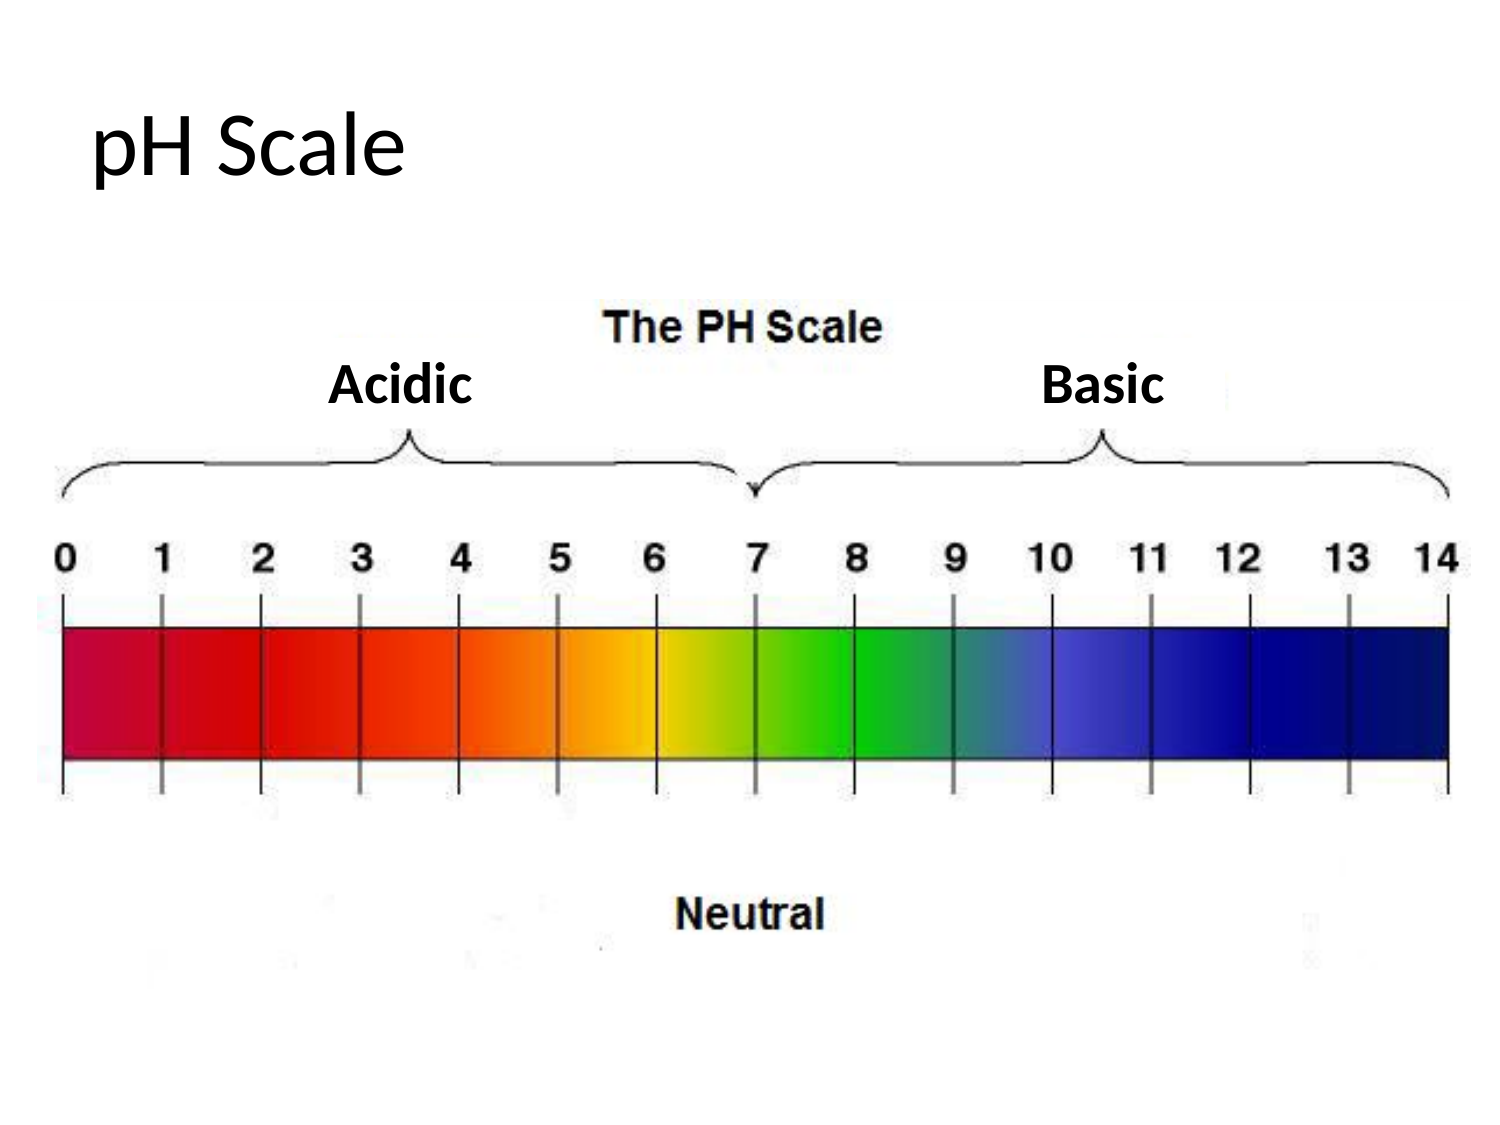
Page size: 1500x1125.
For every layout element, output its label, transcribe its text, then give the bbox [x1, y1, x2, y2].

picture [37, 299, 1471, 1001]
title pH Scale [75, 45, 1425, 233]
